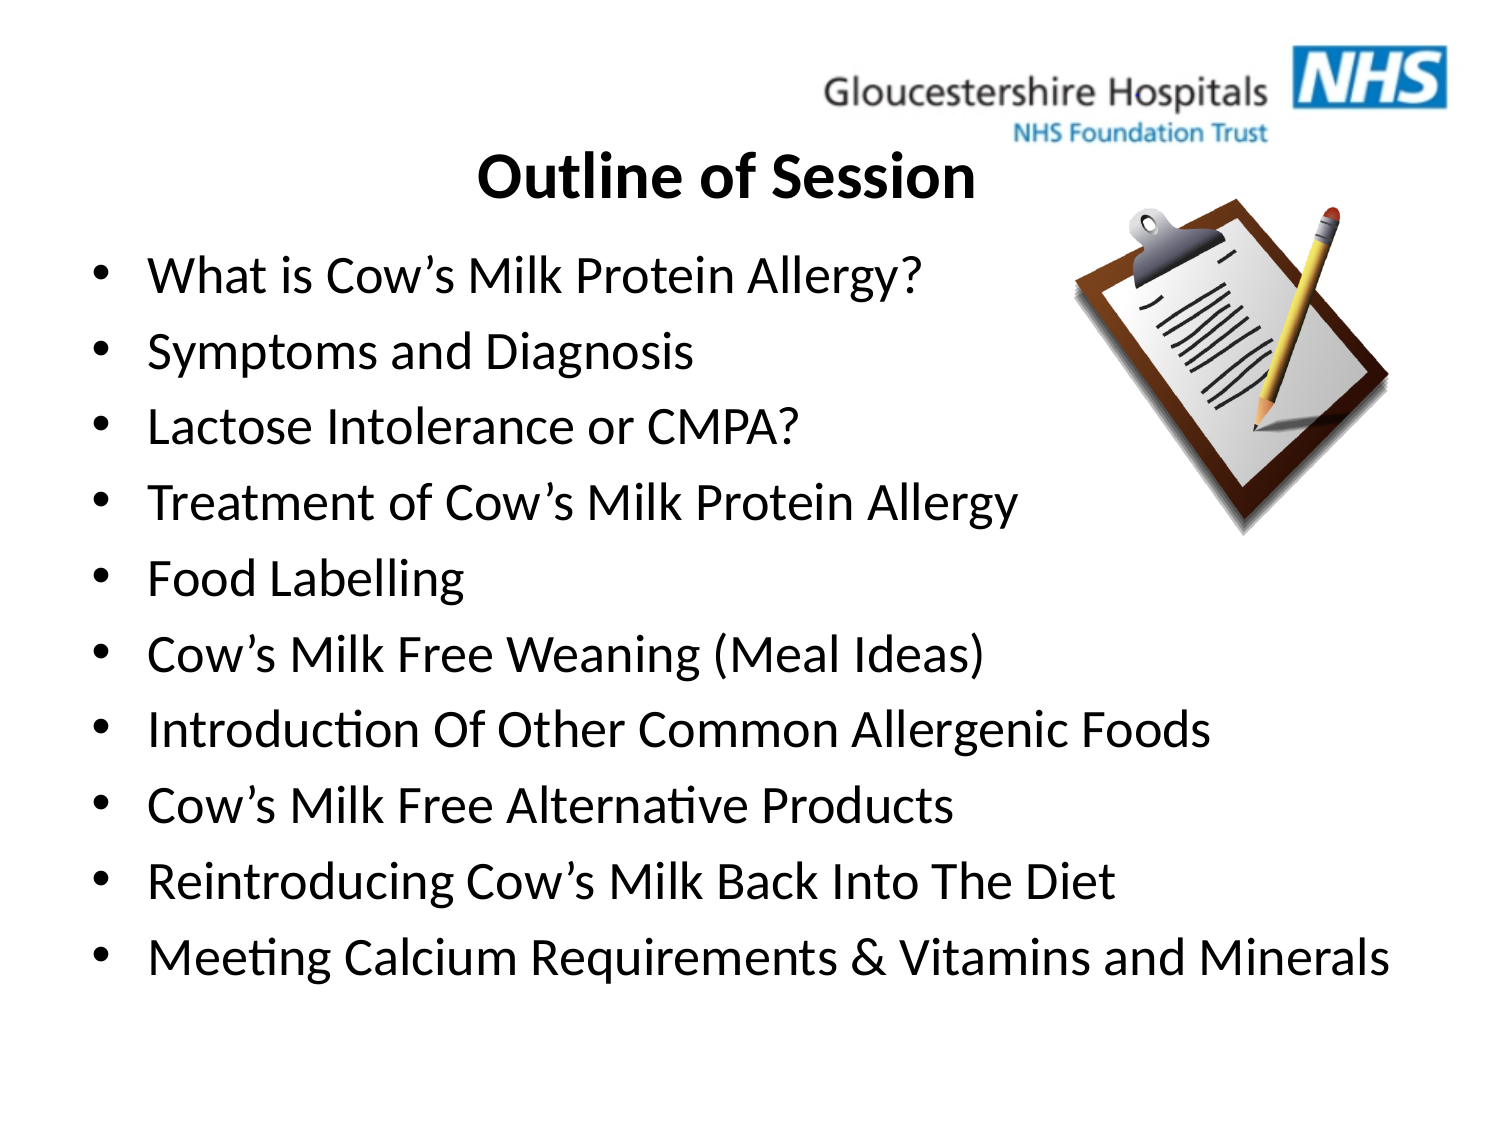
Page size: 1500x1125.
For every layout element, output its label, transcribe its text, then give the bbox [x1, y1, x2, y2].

picture [796, 18, 1493, 173]
list What is Cow’s Milk Protein Allergy? Symptoms and Diagnosis Lactose Intolerance or CMPA? Treatment of Cow’s Milk Protein Allergy Food Labelling Cow’s Milk Free Weaning (Meal Ideas) Introduction Of Other Common Allergenic Foods Cow’s Milk Free Alternative Products Reintroducing Cow’s Milk Back Into The Diet Meeting Calcium Requirements & Vitamins and Minerals [76, 231, 1427, 1047]
picture [1056, 196, 1400, 540]
title Outline of Session [53, 78, 1404, 266]
